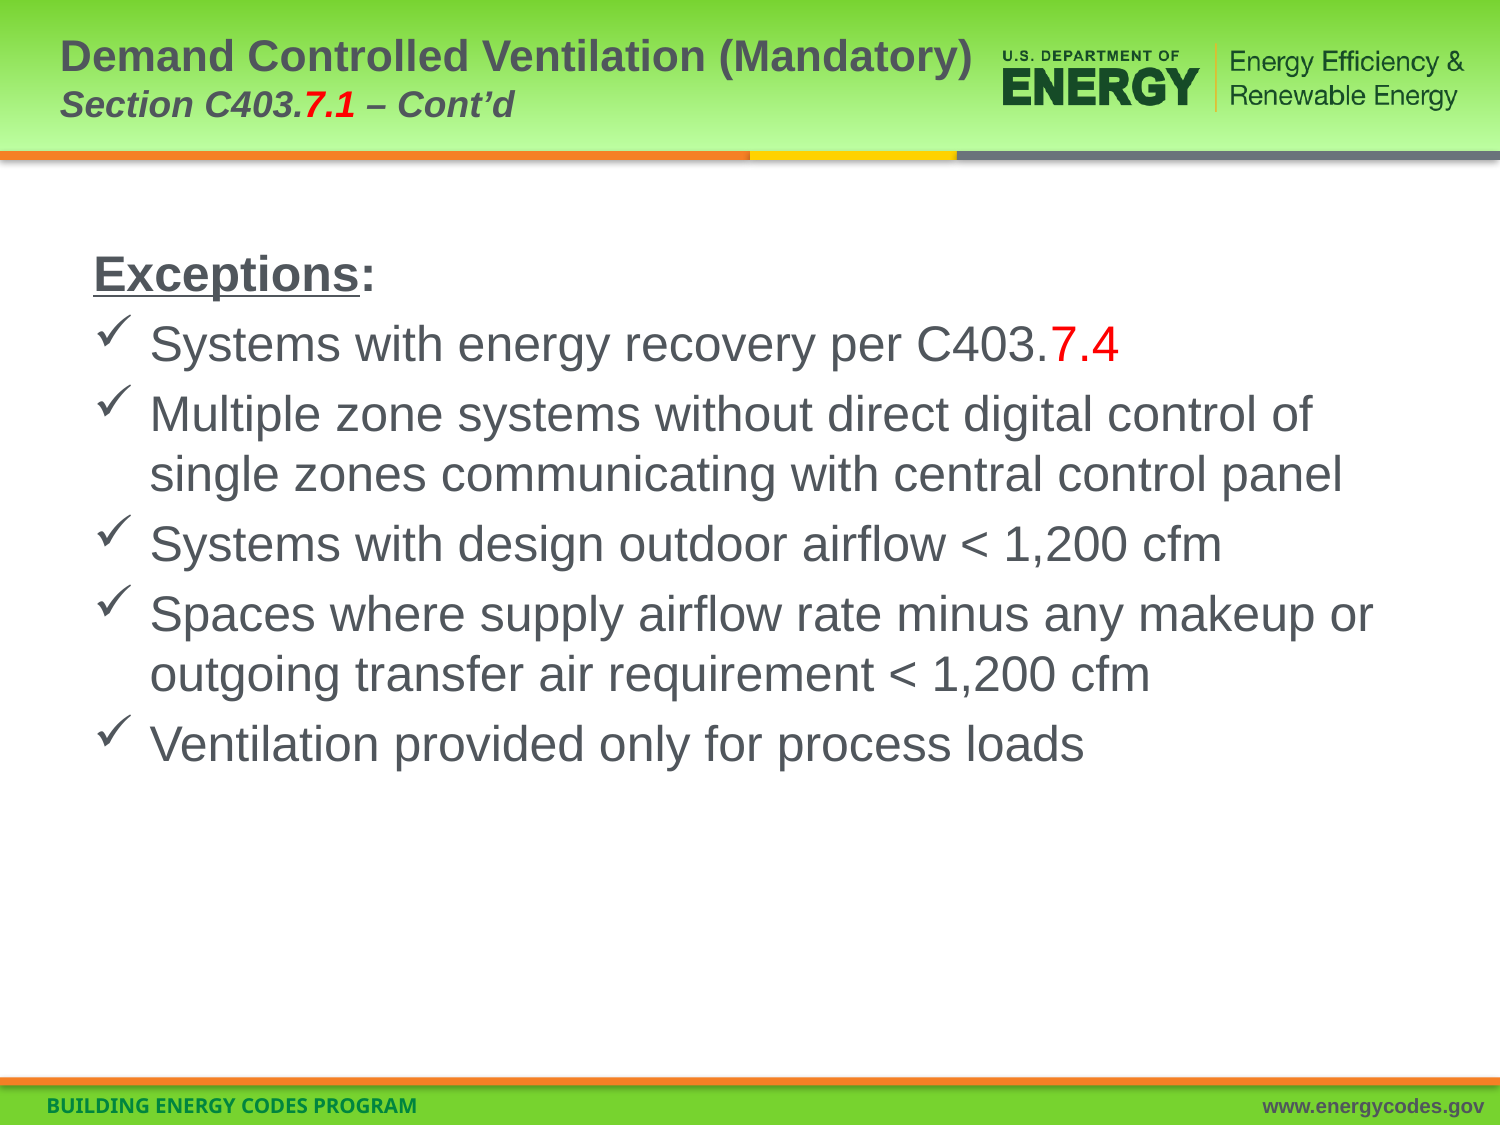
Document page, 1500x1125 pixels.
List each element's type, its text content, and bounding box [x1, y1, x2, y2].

picture [1040, 43, 1465, 112]
list Exceptions: Systems with energy recovery per C403.7.4 Multiple zone systems without direct digital control of single zones communicating with central control panel Systems with design outdoor airflow < 1,200 cfm Spaces where supply airflow rate minus any makeup or outgoing transfer air requirement < 1,200 cfm Ventilation provided only for process loads [78, 234, 1425, 1035]
title Demand Controlled Ventilation (Mandatory) Section C403.7.1 – Cont’d [44, 0, 1040, 152]
